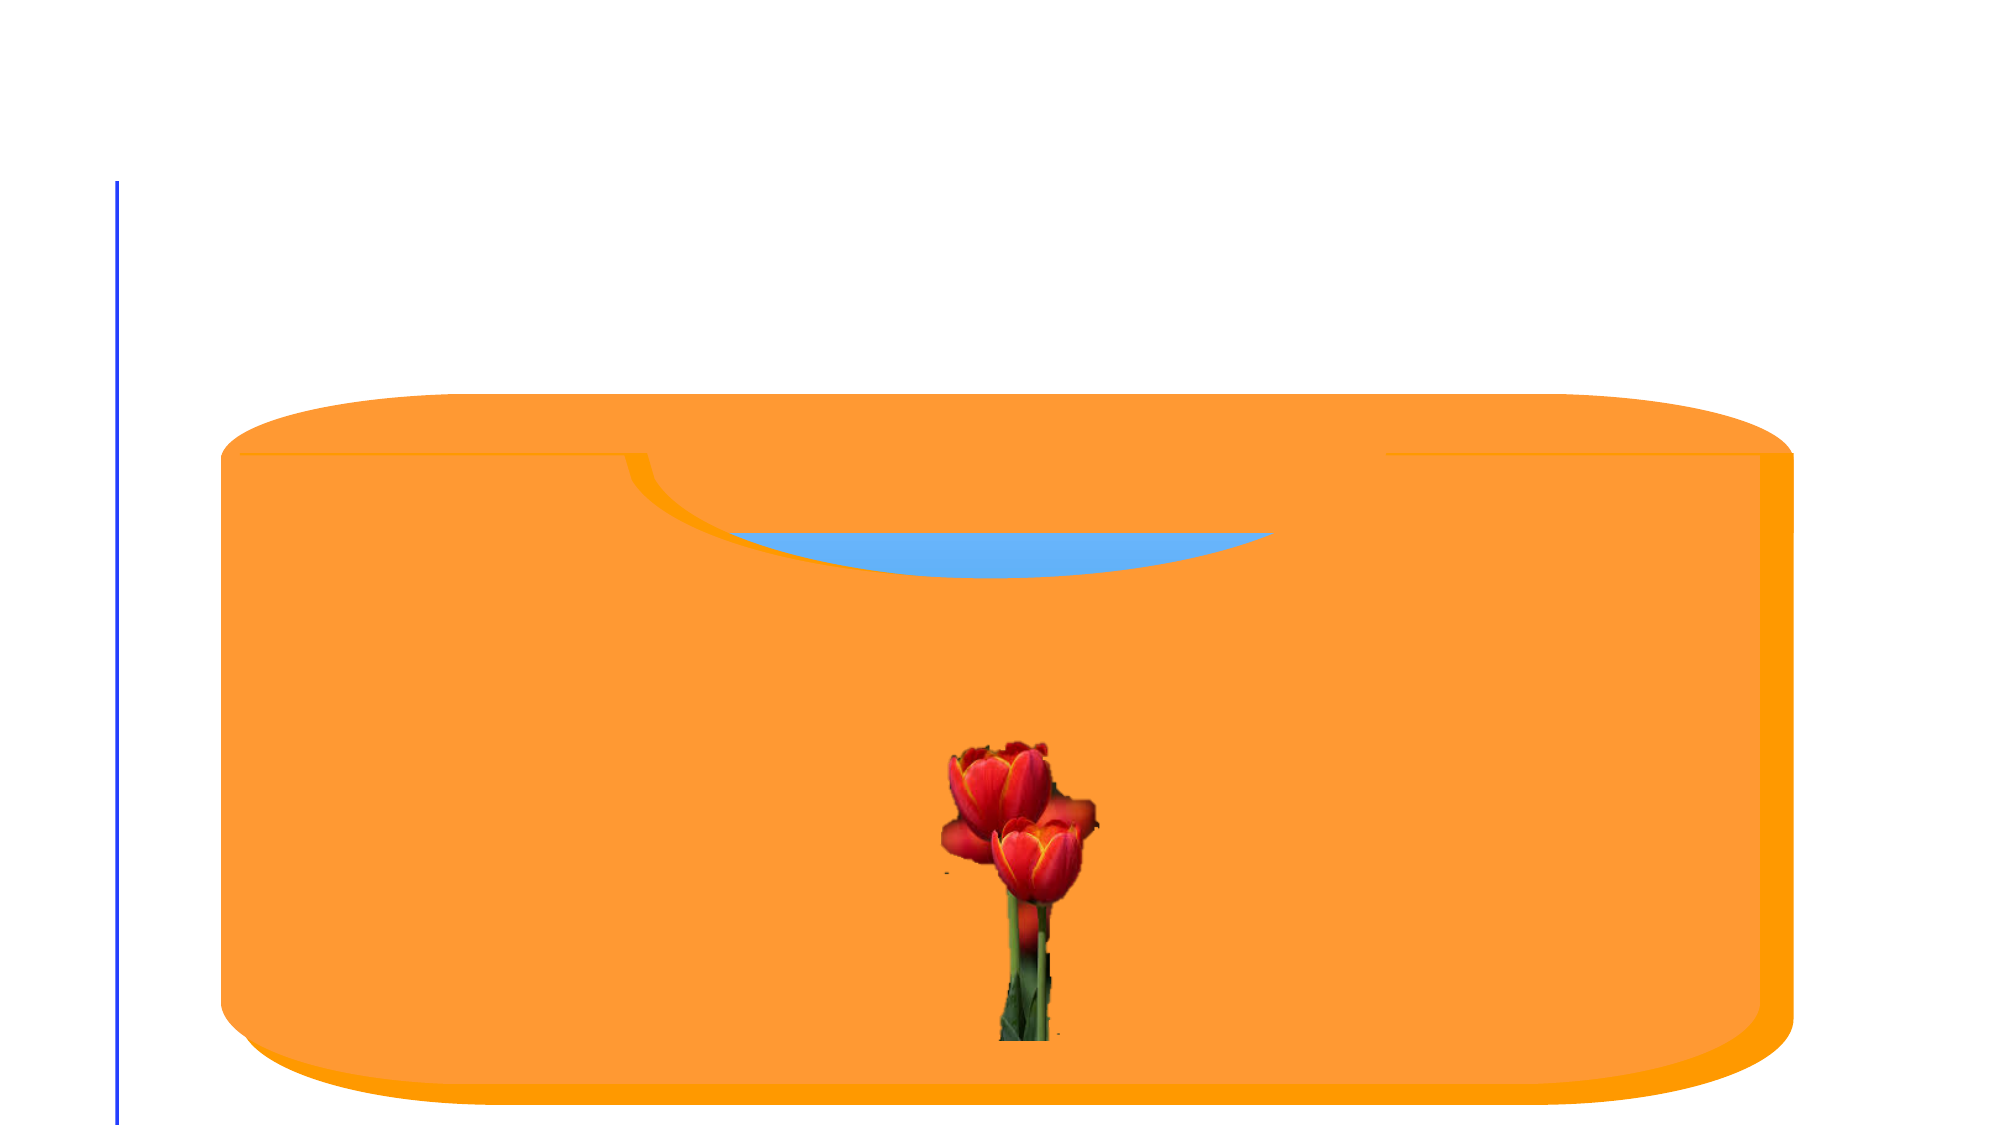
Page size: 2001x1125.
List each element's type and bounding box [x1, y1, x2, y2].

text_box [1761, 452, 1795, 1062]
text_box [220, 455, 1761, 1085]
text_box [220, 393, 1794, 1017]
text_box [329, 1085, 1704, 1106]
